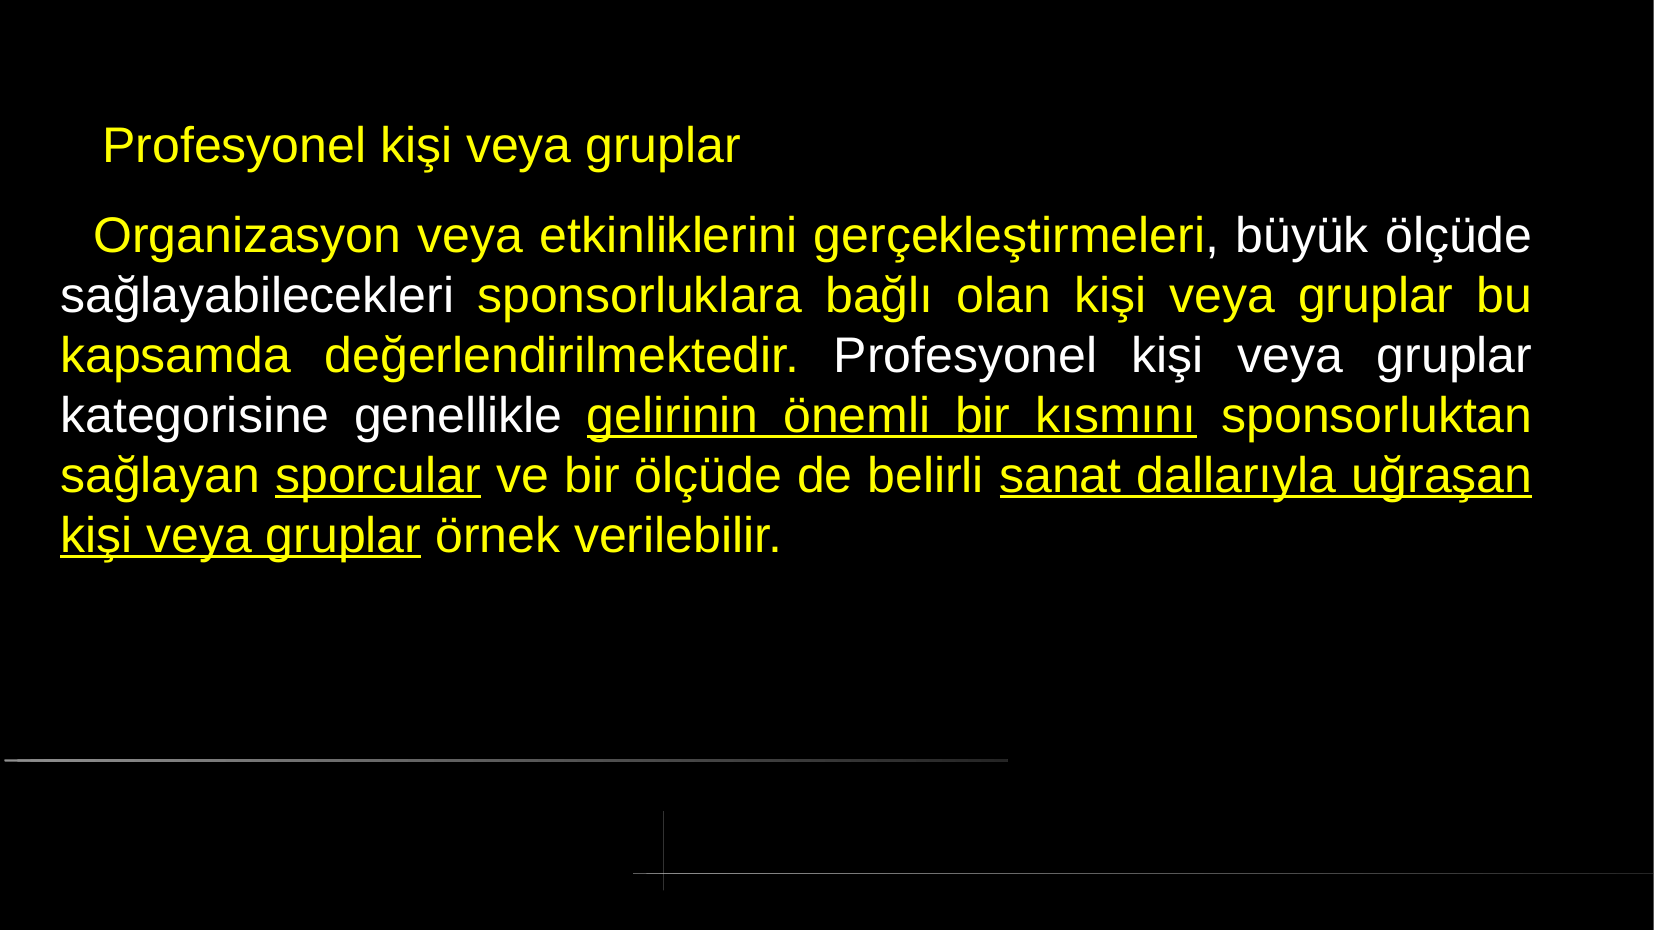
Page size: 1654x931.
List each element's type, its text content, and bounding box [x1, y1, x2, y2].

list Profesyonel kişi veya gruplar Organizasyon veya etkinliklerini gerçekleştirmeleri, büyük ölçüde sağlayabilecekleri sponsorluklara bağlı olan kişi veya gruplar bu kapsamda değerlendirilmektedir. Profesyonel kişi veya gruplar kategorisine genellikle gelirinin önemli bir kısmını sponsorluktan sağlayan sporcular ve bir ölçüde de belirli sanat dallarıyla uğraşan kişi veya gruplar örnek verilebilir. [60, 22, 1533, 866]
